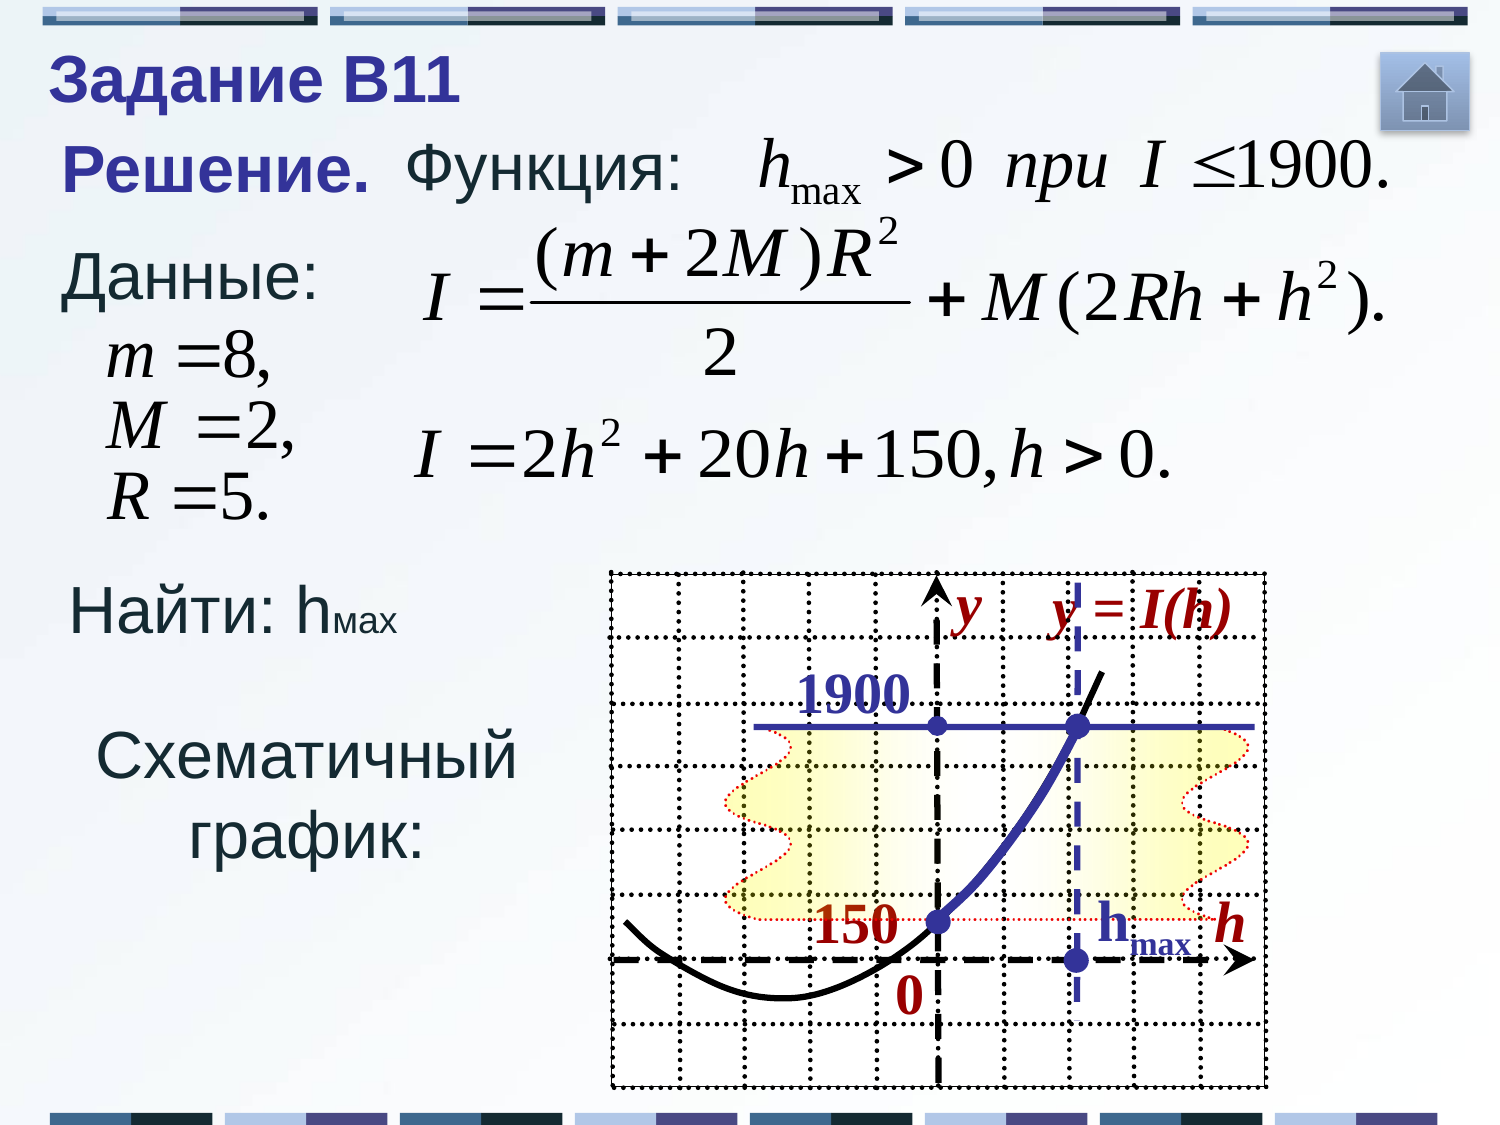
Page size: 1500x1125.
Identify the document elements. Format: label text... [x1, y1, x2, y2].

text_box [746, 110, 1399, 223]
text_box Задание B11 [33, 28, 477, 124]
text_box Решение. [47, 124, 386, 214]
picture [0, 0, 1500, 1125]
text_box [409, 196, 1398, 392]
text_box [1380, 52, 1470, 131]
text_box Данные: [46, 225, 336, 320]
text_box Найти: hмах [53, 559, 646, 654]
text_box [94, 312, 307, 538]
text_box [609, 566, 1282, 1090]
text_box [400, 400, 1184, 508]
text_box Схематичный график: [54, 704, 561, 880]
text_box Функция: [389, 116, 700, 212]
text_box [722, 724, 1251, 923]
